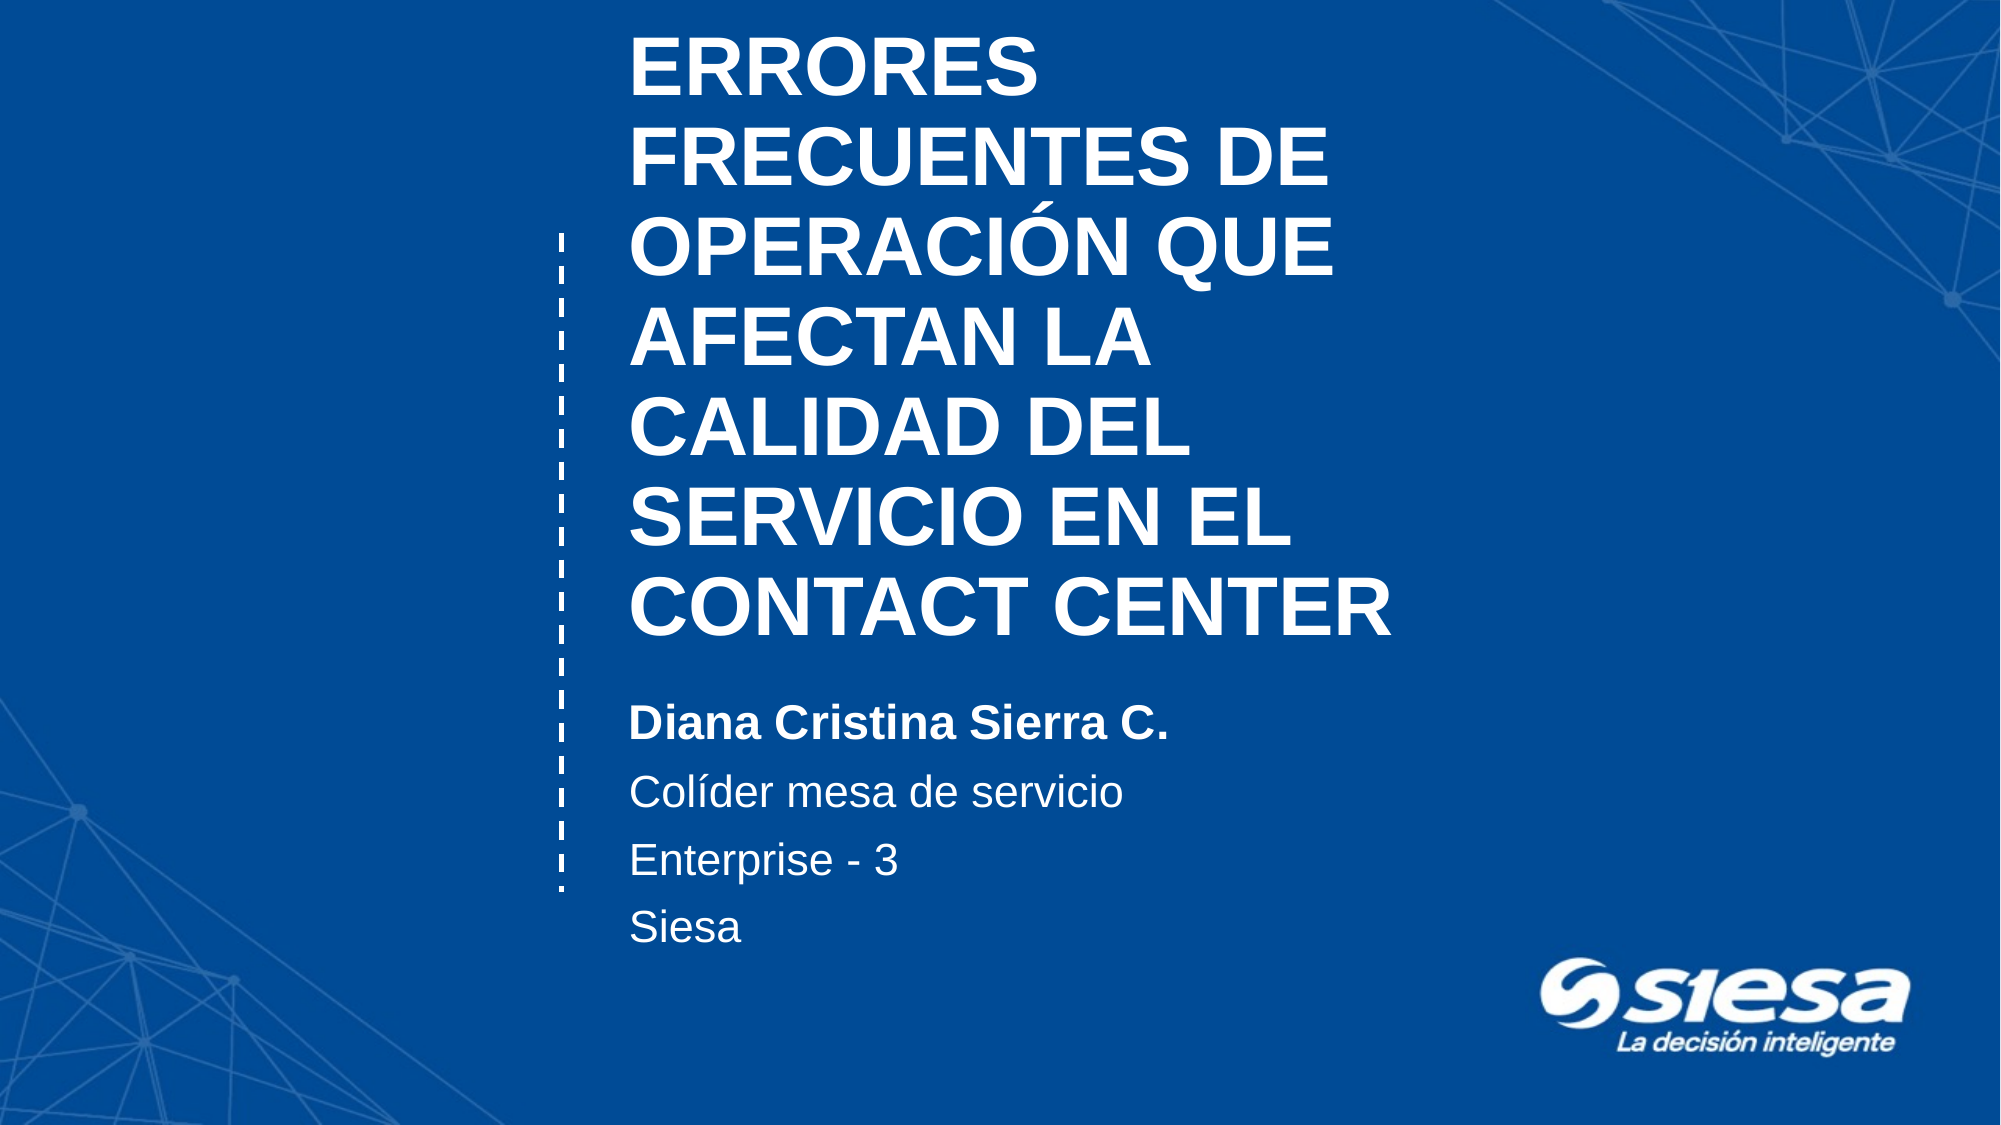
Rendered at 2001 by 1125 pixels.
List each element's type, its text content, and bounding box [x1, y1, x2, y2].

subtitle Diana Cristina Sierra C. Colíder mesa de servicio Enterprise - 3 Siesa [613, 690, 1494, 962]
title ERRORES FRECUENTES DE OPERACIÓN QUE AFECTAN LA CALIDAD DEL SERVICIO EN EL CONTACT CENTER [613, 291, 1494, 662]
picture [0, 0, 2001, 1125]
